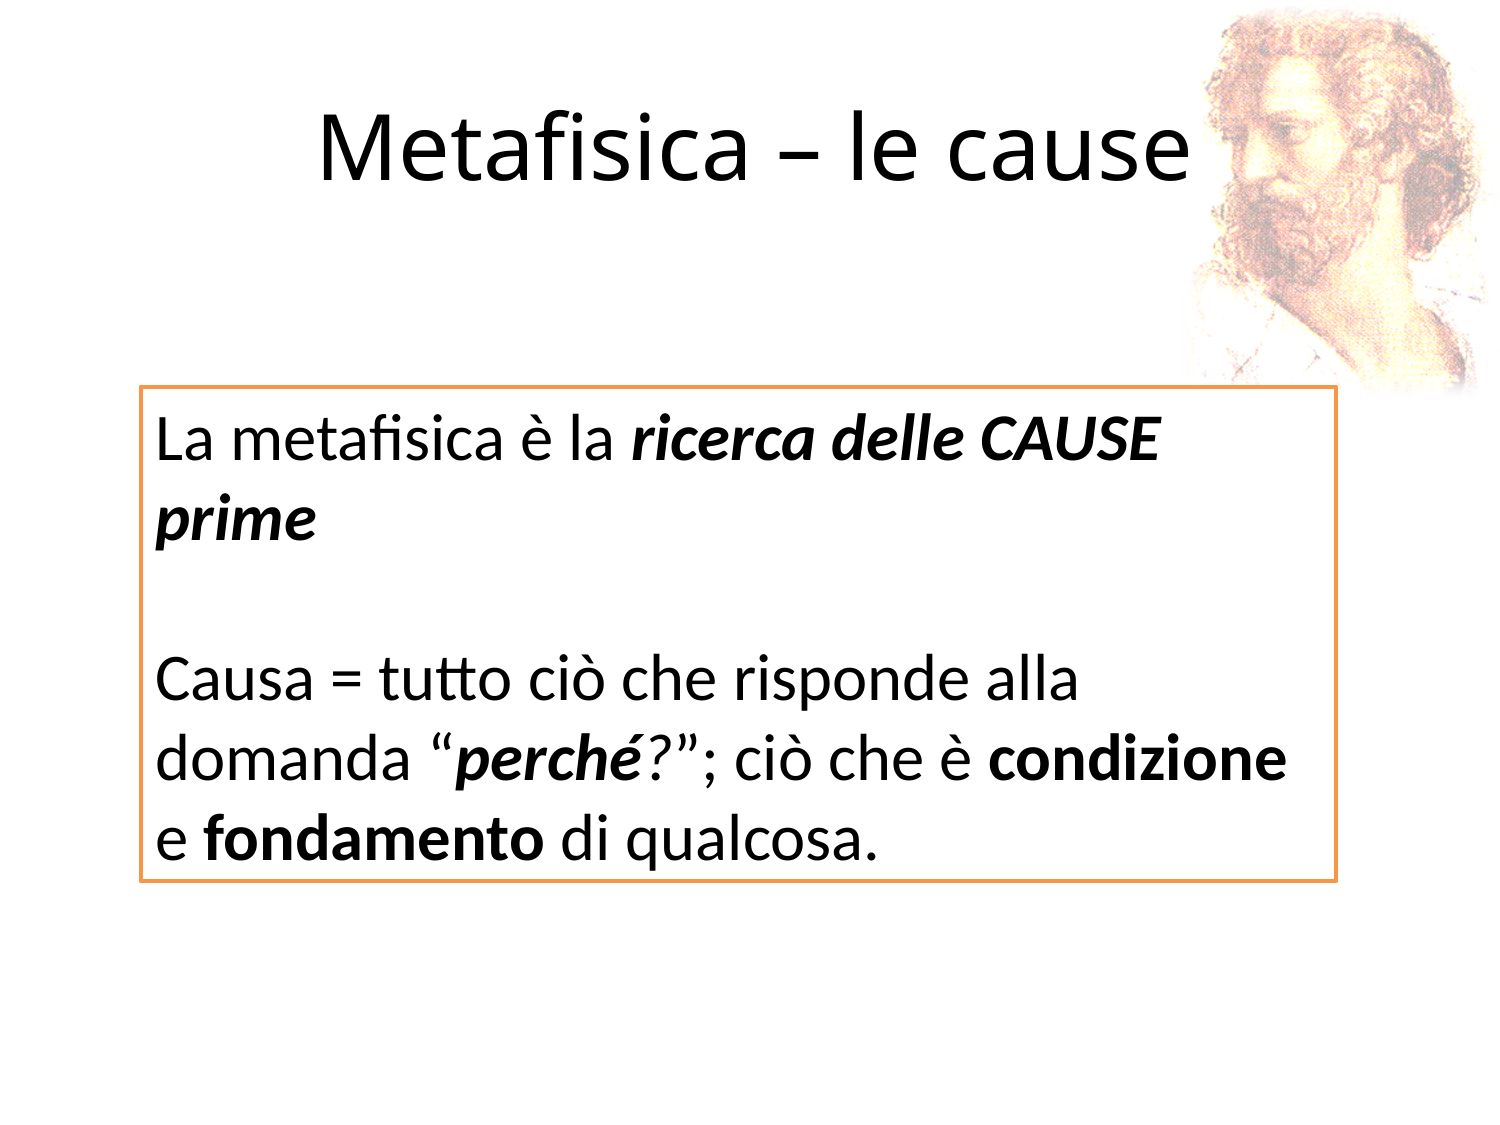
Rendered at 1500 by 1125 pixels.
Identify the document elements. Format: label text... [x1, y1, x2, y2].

text_box La metafisica è la ricerca delle cause prime Causa = tutto ciò che risponde alla domanda “perché?”; ciò che è condizione e fondamento di qualcosa. [139, 385, 1338, 883]
title Metafisica – le cause [117, 23, 1175, 265]
picture [1181, 0, 1500, 399]
